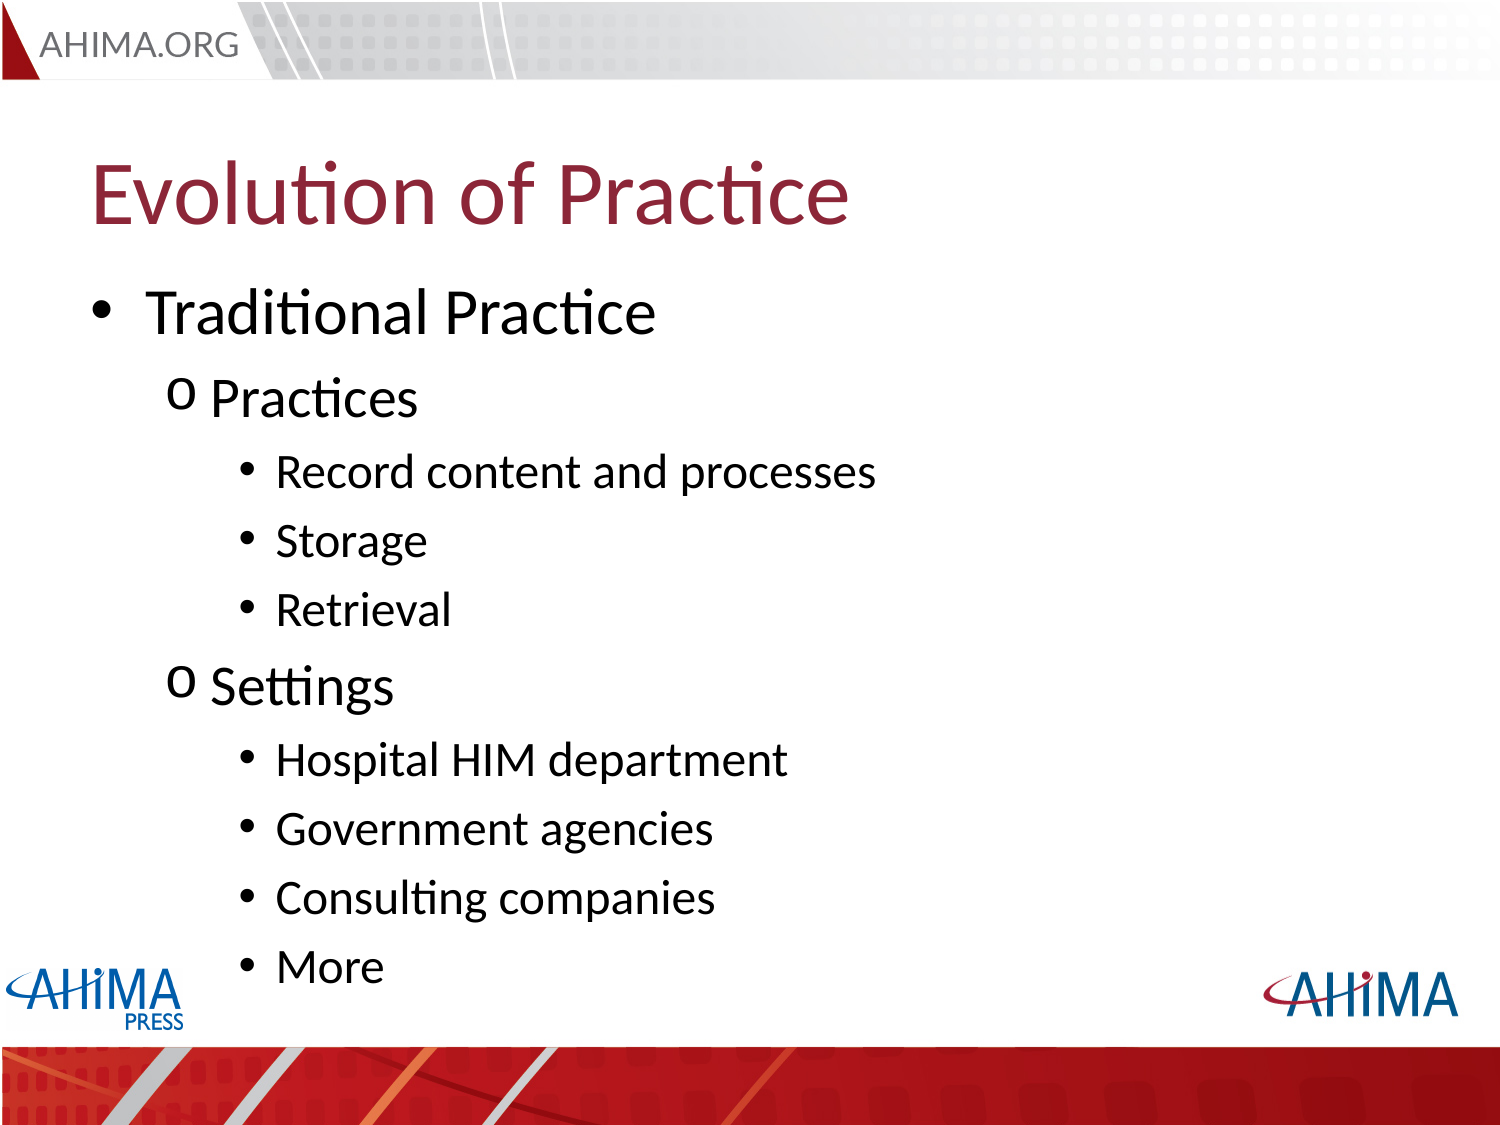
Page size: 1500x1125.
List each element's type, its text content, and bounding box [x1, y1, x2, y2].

picture [0, 0, 1500, 1125]
title Evolution of Practice [75, 115, 1425, 261]
list Traditional Practice Practices Record content and processes Storage Retrieval Settings Hospital HIM department Government agencies Consulting companies More [75, 261, 1425, 1005]
